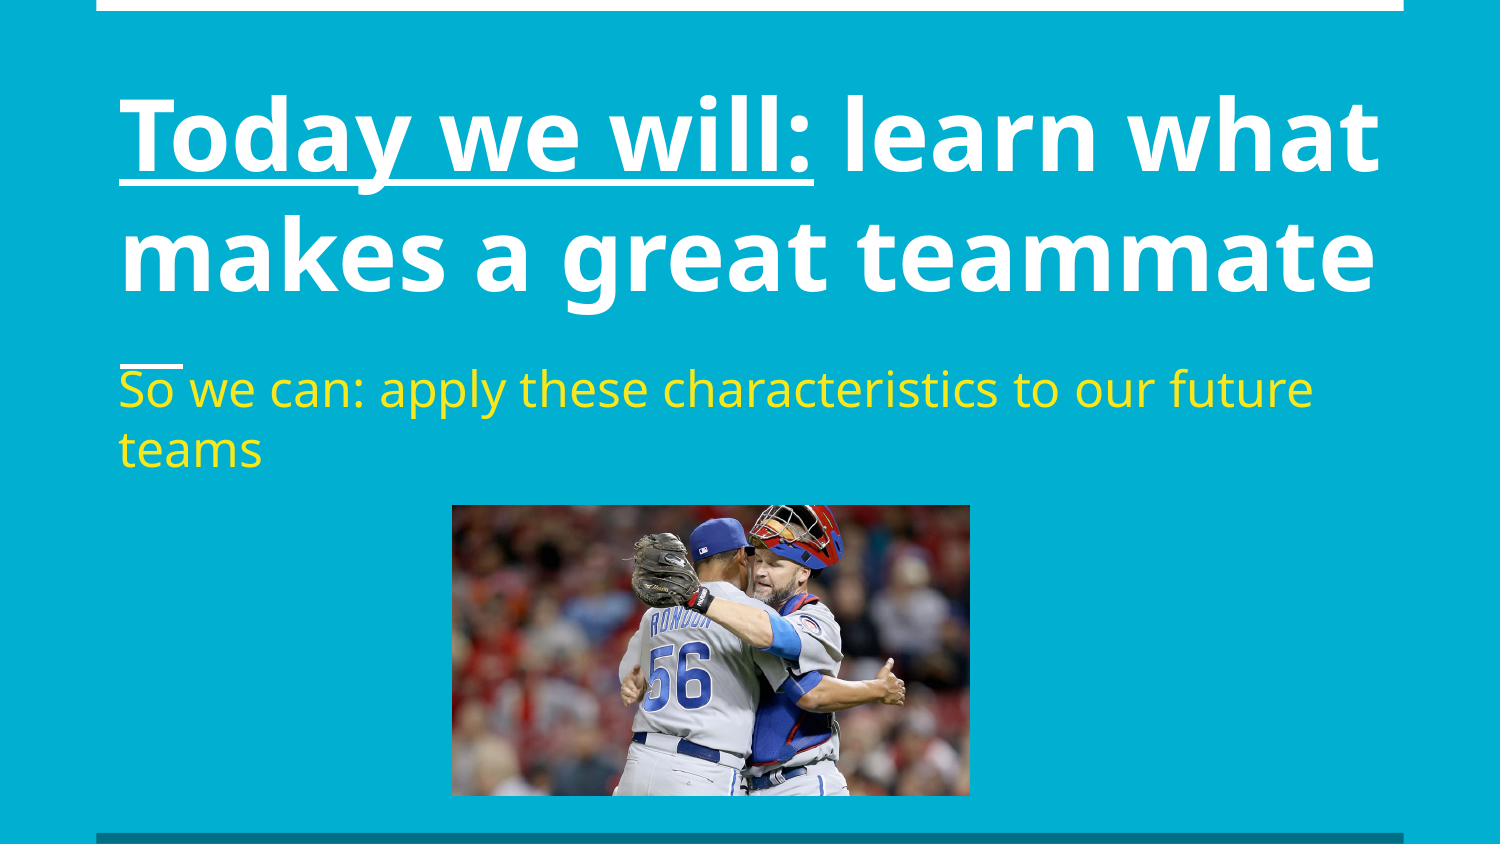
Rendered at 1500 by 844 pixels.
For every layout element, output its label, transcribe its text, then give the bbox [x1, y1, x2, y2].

picture [452, 504, 970, 797]
subtitle So we can: apply these characteristics to our future teams [103, 396, 1399, 493]
title Today we will: learn what makes a great teammate [103, 22, 1399, 327]
